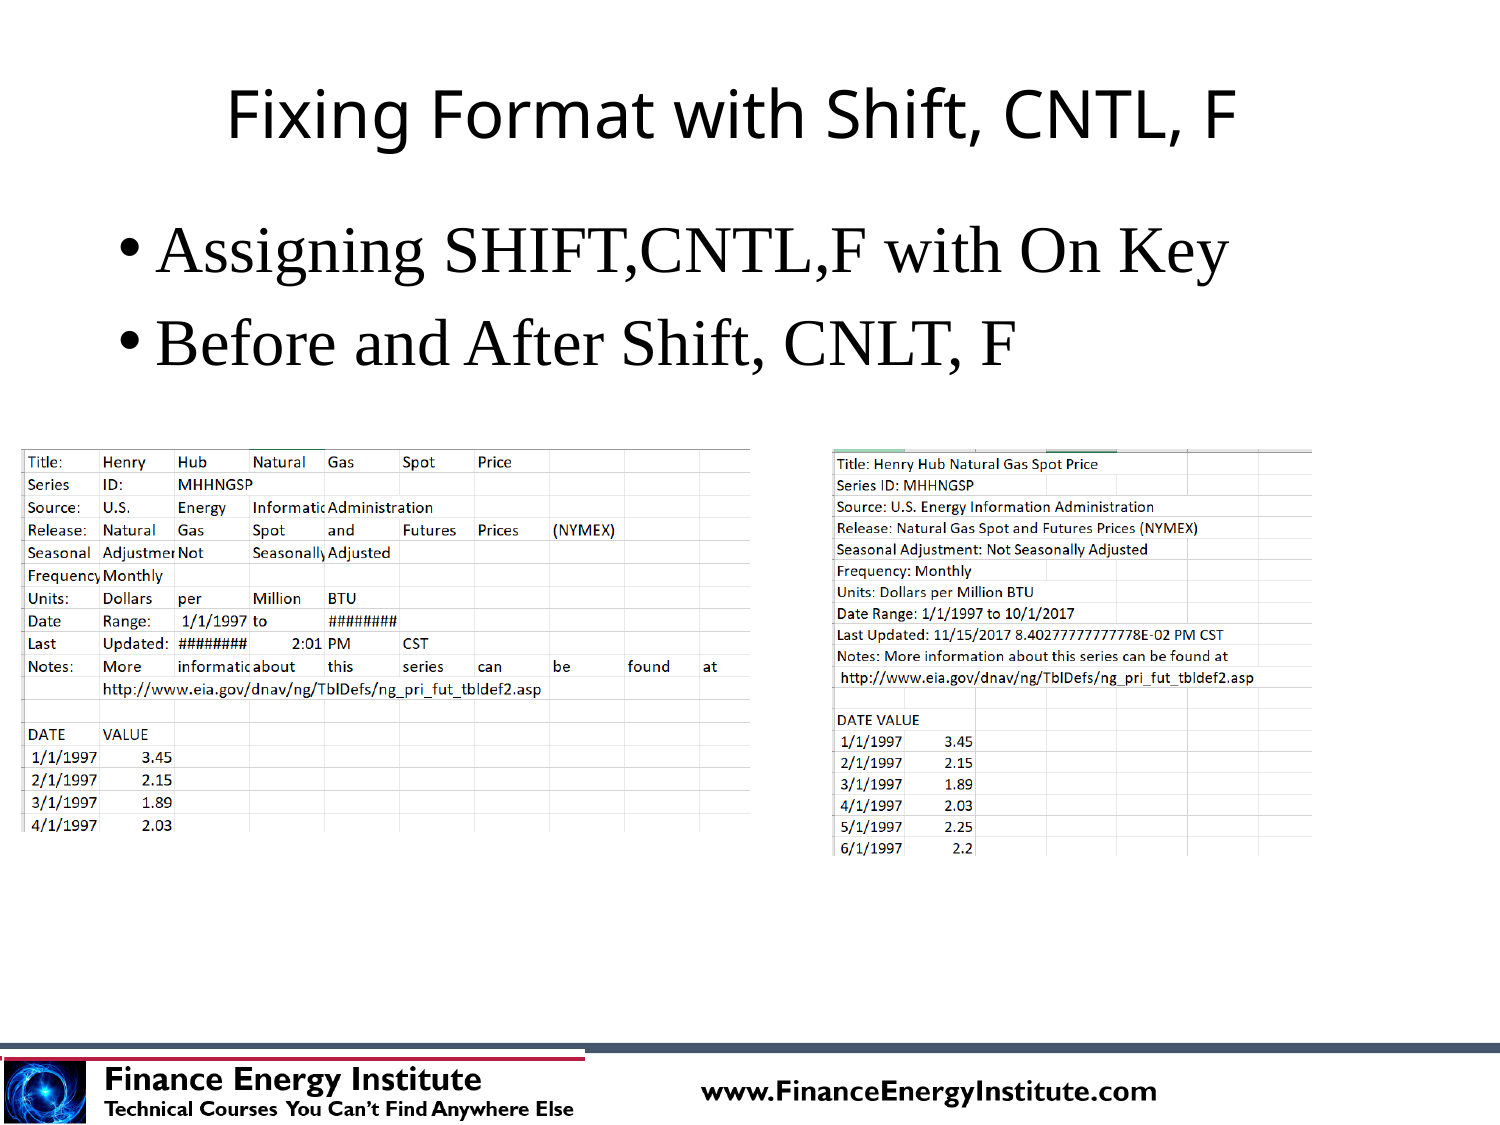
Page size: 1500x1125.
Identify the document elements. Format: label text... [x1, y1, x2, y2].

picture [21, 449, 750, 832]
title Fixing Format with Shift, CNTL, F [103, 59, 1361, 174]
list Assigning SHIFT,CNTL,F with On Key Before and After Shift, CNLT, F [103, 207, 1400, 1014]
picture [696, 1074, 1166, 1112]
picture [831, 449, 1312, 856]
picture [0, 1049, 585, 1125]
